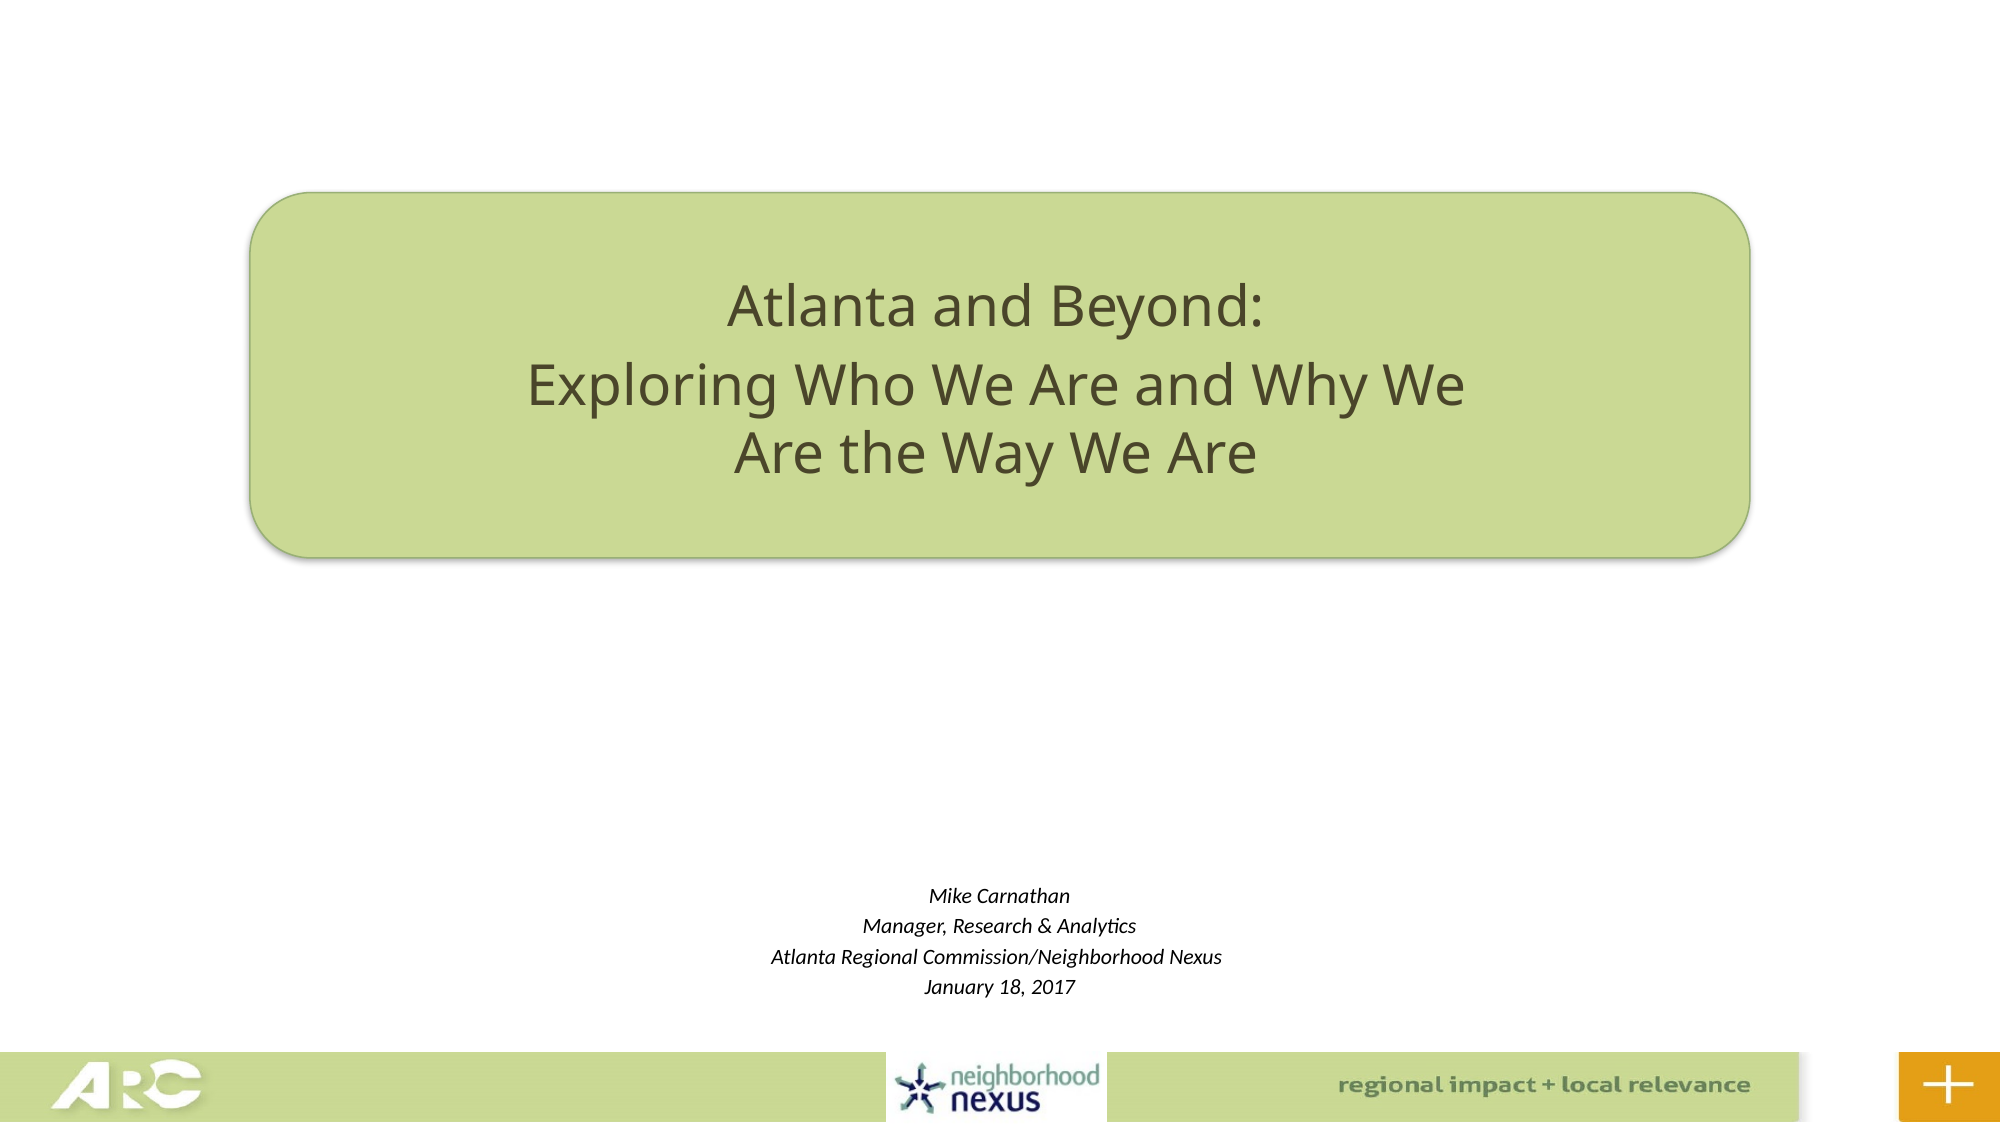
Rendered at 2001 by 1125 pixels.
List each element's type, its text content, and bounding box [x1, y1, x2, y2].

text_box [249, 191, 1751, 559]
subtitle Atlanta and Beyond: Exploring Who We Are and Why We Are the Way We Are [471, 261, 1522, 494]
picture [0, 1051, 2000, 1125]
text_box Mike Carnathan Manager, Research & Analytics Atlanta Regional Commission/Neighborhood Nexus January 18, 2017 [249, 873, 1750, 1031]
